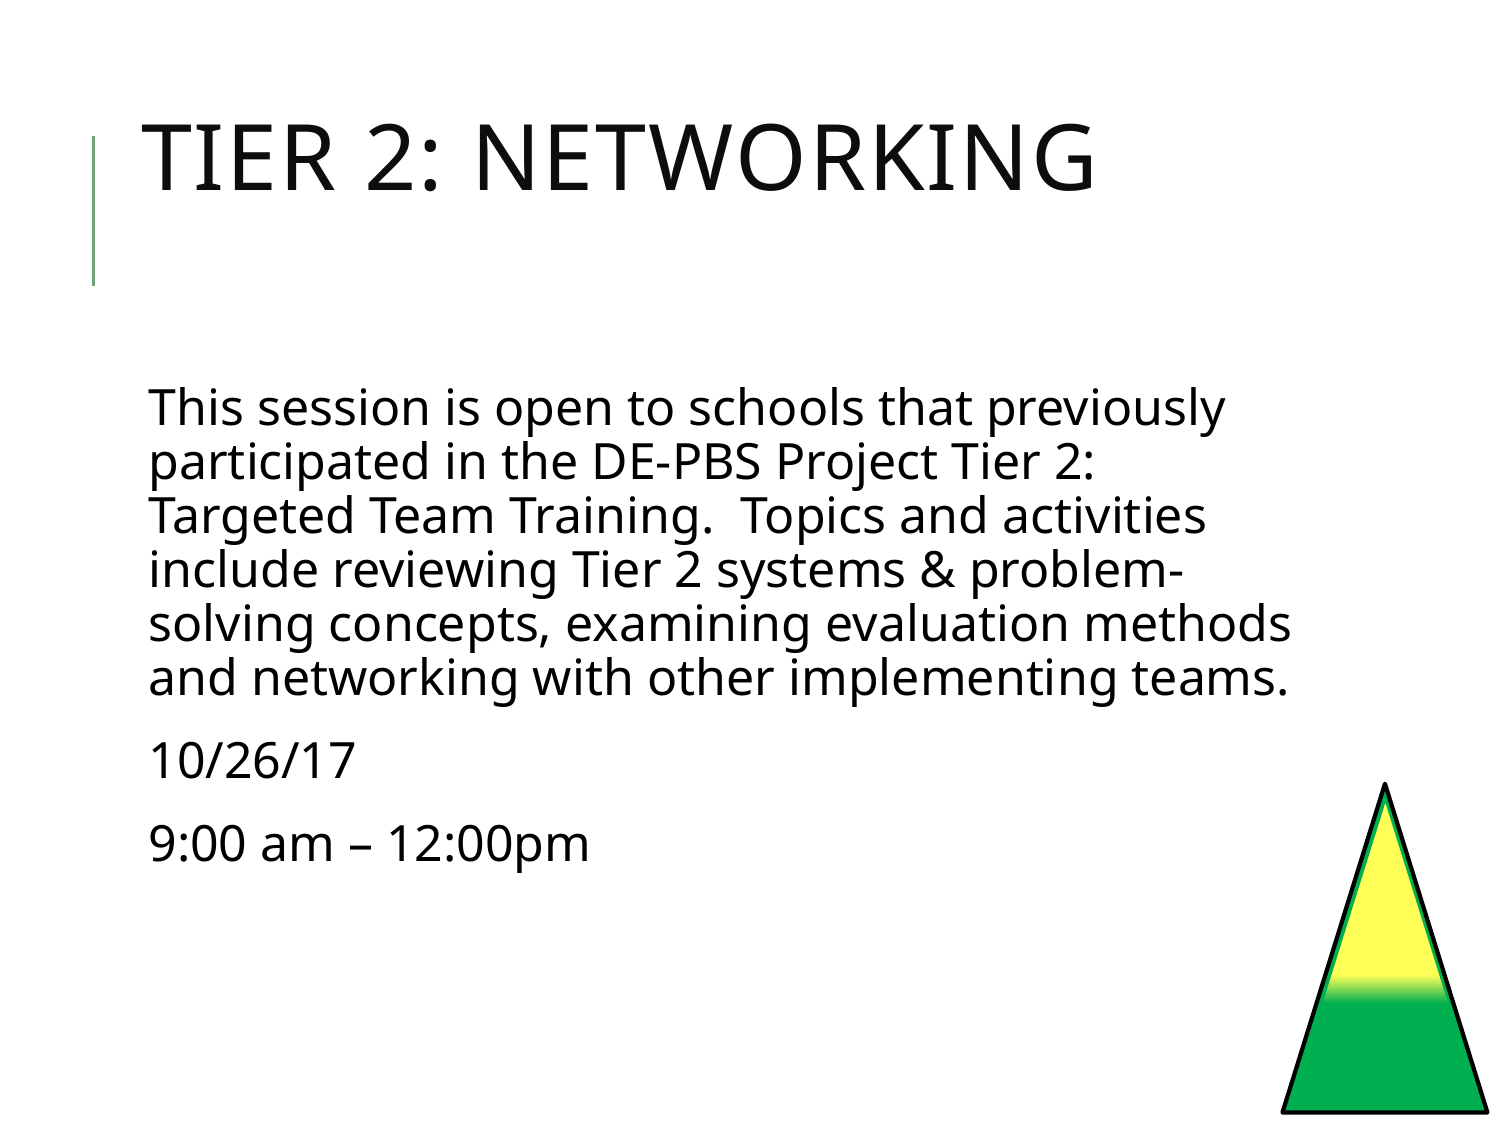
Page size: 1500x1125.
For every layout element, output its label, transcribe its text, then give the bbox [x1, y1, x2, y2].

text_box [1282, 783, 1488, 1113]
list This session is open to schools that previously participated in the DE-PBS Project Tier 2: Targeted Team Training. Topics and activities include reviewing Tier 2 systems & problem-solving concepts, examining evaluation methods and networking with other implementing teams. 10/26/17 9:00 am – 12:00pm [126, 375, 1322, 1035]
text_box [1321, 800, 1450, 1004]
title Tier 2: Networking [126, 96, 1322, 342]
